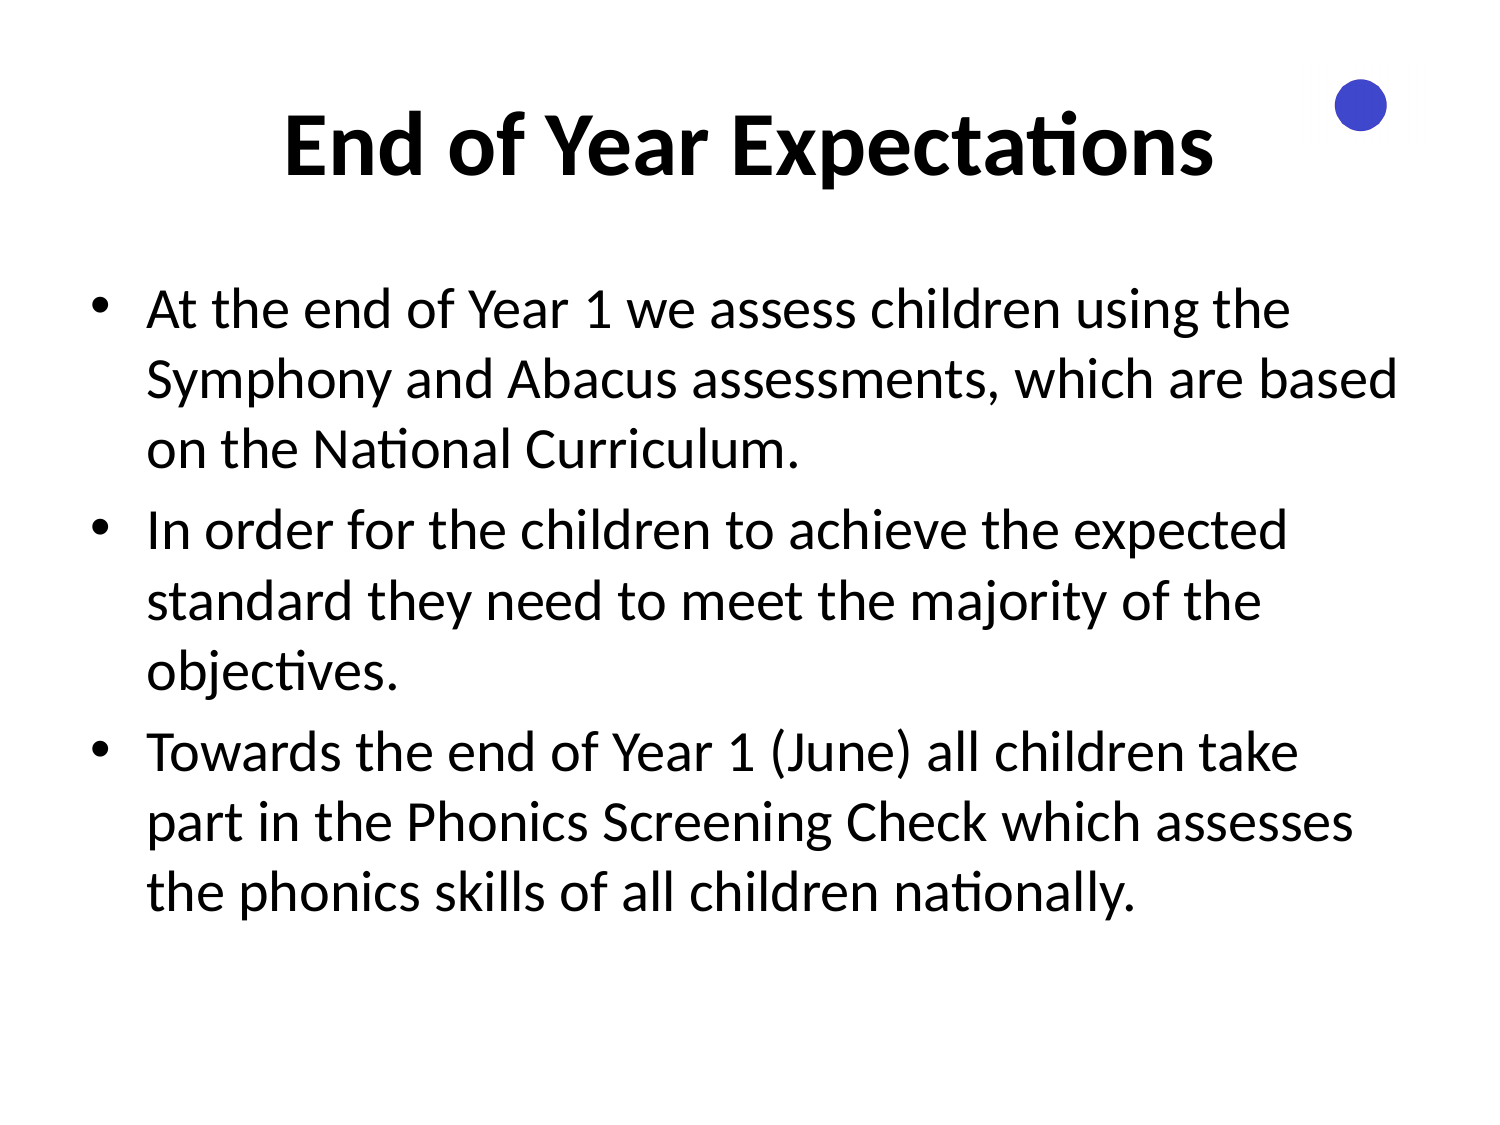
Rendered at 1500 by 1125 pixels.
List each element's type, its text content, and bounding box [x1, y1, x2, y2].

picture [1296, 62, 1426, 149]
list At the end of Year 1 we assess children using the Symphony and Abacus assessments, which are based on the National Curriculum. In order for the children to achieve the expected standard they need to meet the majority of the objectives. Towards the end of Year 1 (June) all children take part in the Phonics Screening Check which assesses the phonics skills of all children nationally. [75, 262, 1425, 1005]
title End of Year Expectations [75, 45, 1425, 233]
